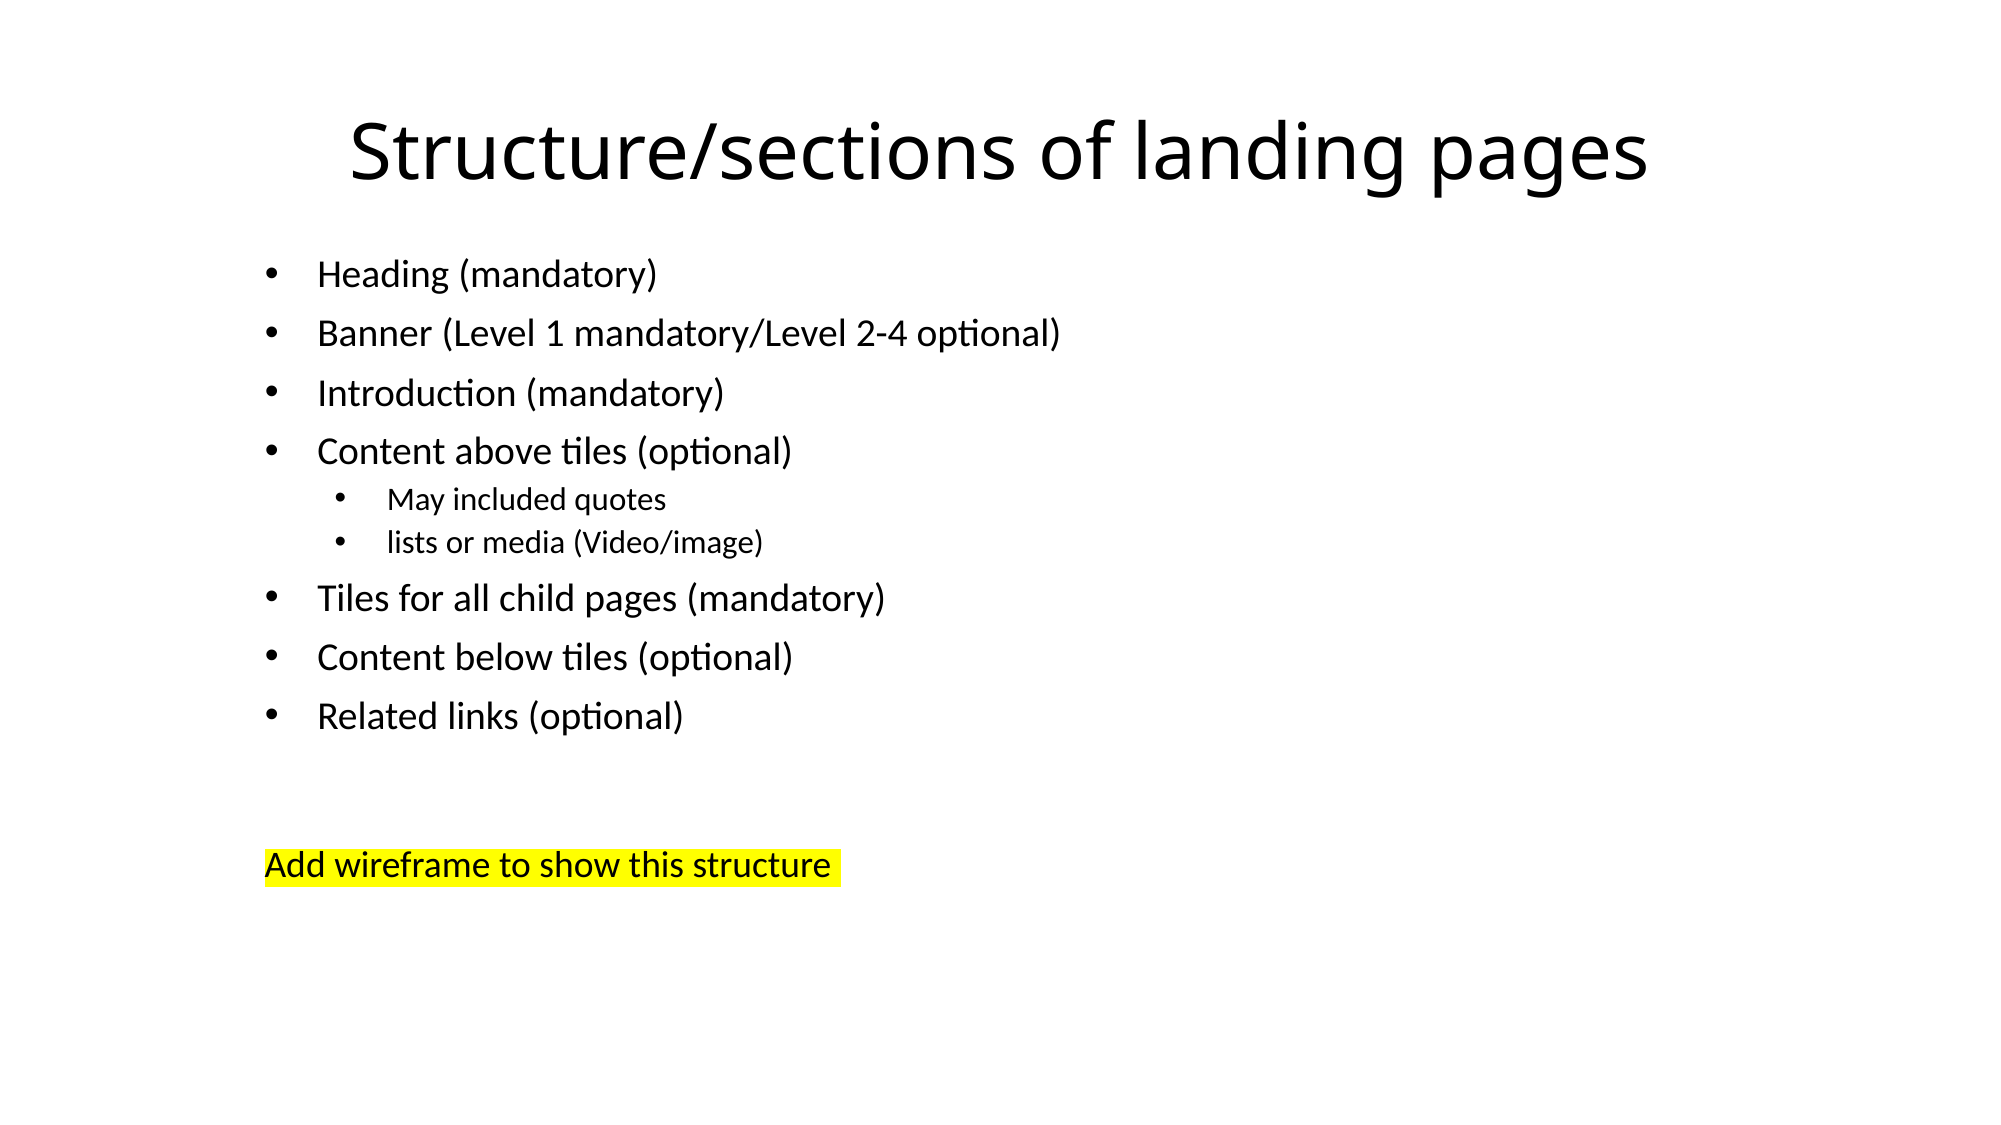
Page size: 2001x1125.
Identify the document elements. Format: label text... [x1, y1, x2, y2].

title Structure/sections of landing pages [249, 57, 1750, 205]
text_box Add wireframe to show this structure [249, 832, 927, 893]
subtitle Heading (mandatory) Banner (Level 1 mandatory/Level 2-4 optional) Introduction (mandatory) Content above tiles (optional) May included quotes lists or media (Video/image) Tiles for all child pages (mandatory) Content below tiles (optional) Related links (optional) [249, 246, 1750, 750]
